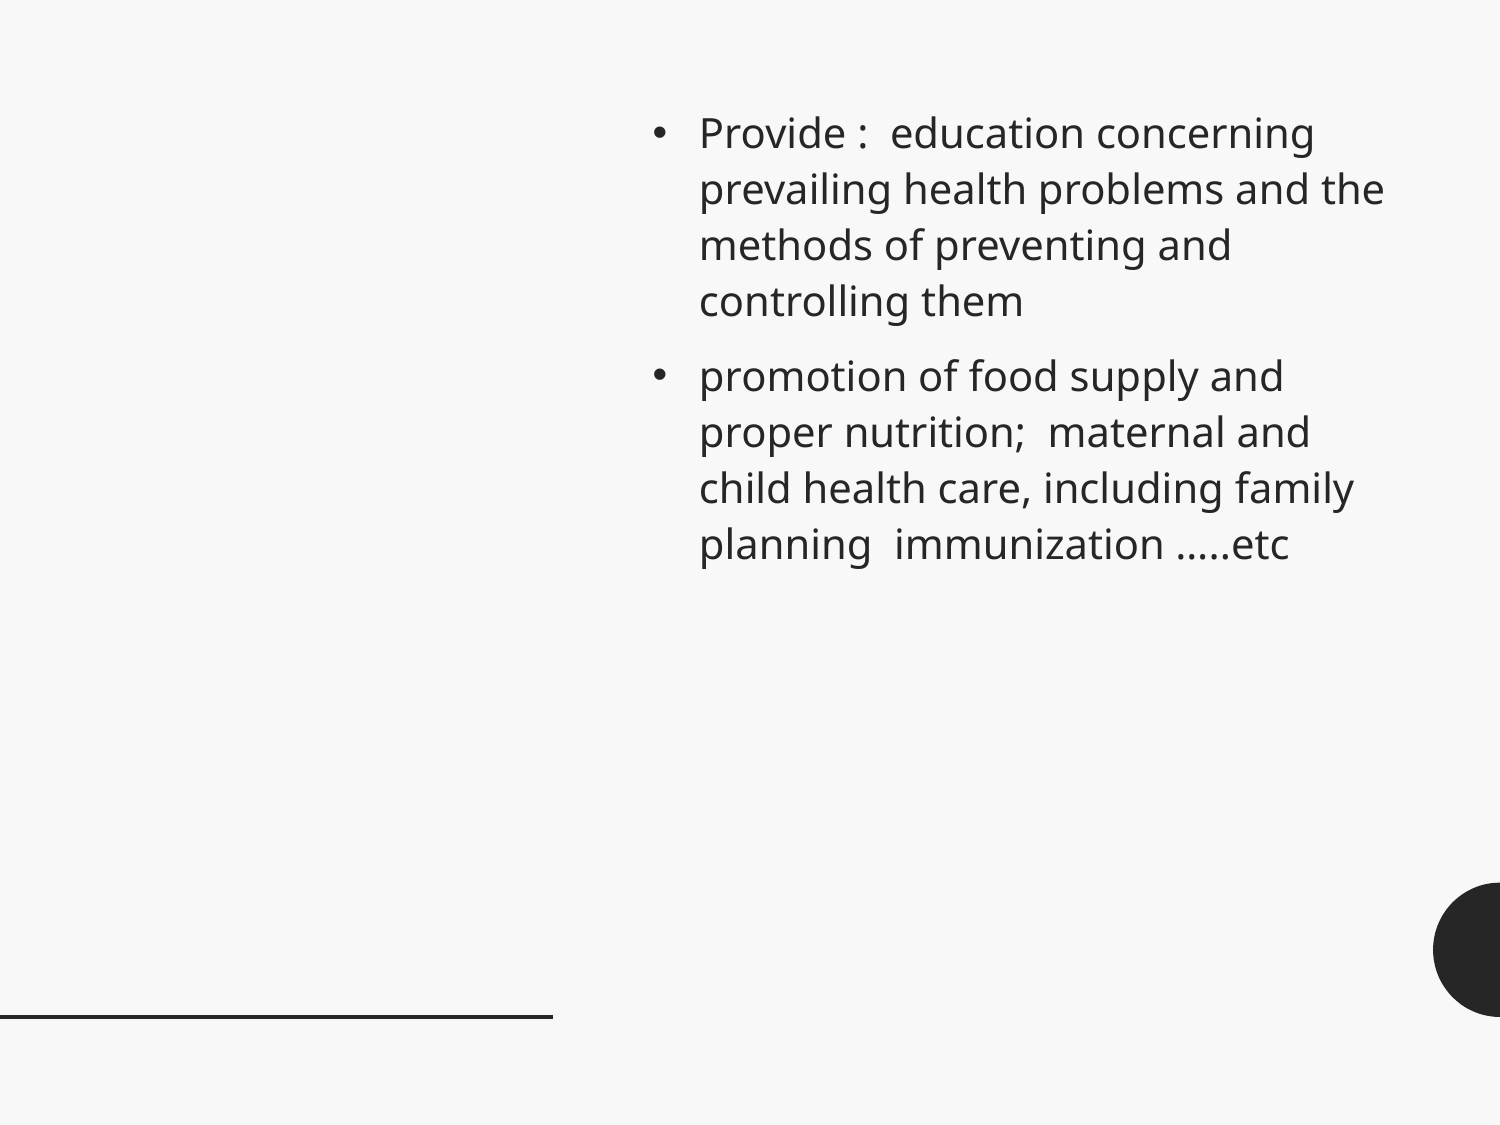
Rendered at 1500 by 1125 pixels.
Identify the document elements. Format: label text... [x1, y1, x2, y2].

list Provide : education concerning prevailing health problems and the methods of preventing and controlling them promotion of food supply and proper nutrition; maternal and child health care, including family planning immunization …..etc [637, 93, 1407, 1022]
